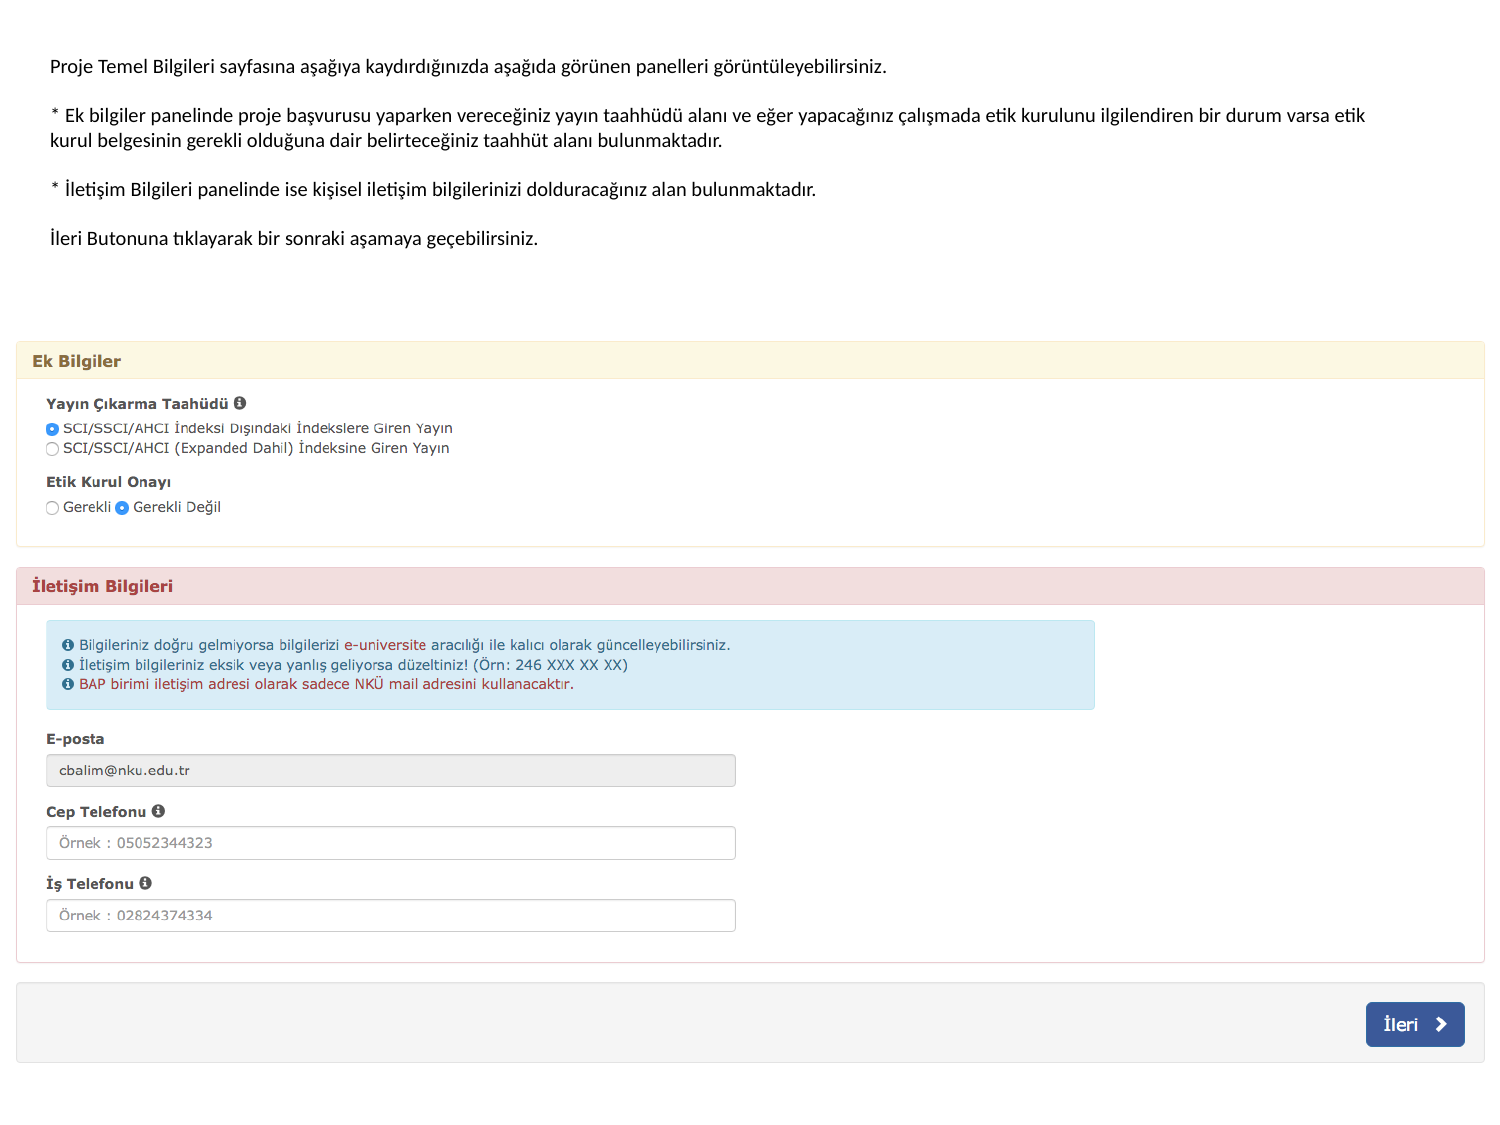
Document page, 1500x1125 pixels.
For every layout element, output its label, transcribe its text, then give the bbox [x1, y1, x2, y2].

title Proje Temel Bilgileri sayfasına aşağıya kaydırdığınızda aşağıda görünen panelleri görüntüleyebilirsiniz. * Ek bilgiler panelinde proje başvurusu yaparken vereceğiniz yayın taahhüdü alanı ve eğer yapacağınız çalışmada etik kurulunu ilgilendiren bir durum varsa etik kurul belgesinin gerekli olduğuna dair belirteceğiniz taahhüt alanı bulunmaktadır. * İletişim Bilgileri panelinde ise kişisel iletişim bilgilerinizi dolduracağınız alan bulunmaktadır. İleri Butonuna tıklayarak bir sonraki aşamaya geçebilirsiniz. [35, 45, 1386, 258]
picture [0, 326, 1500, 1068]
